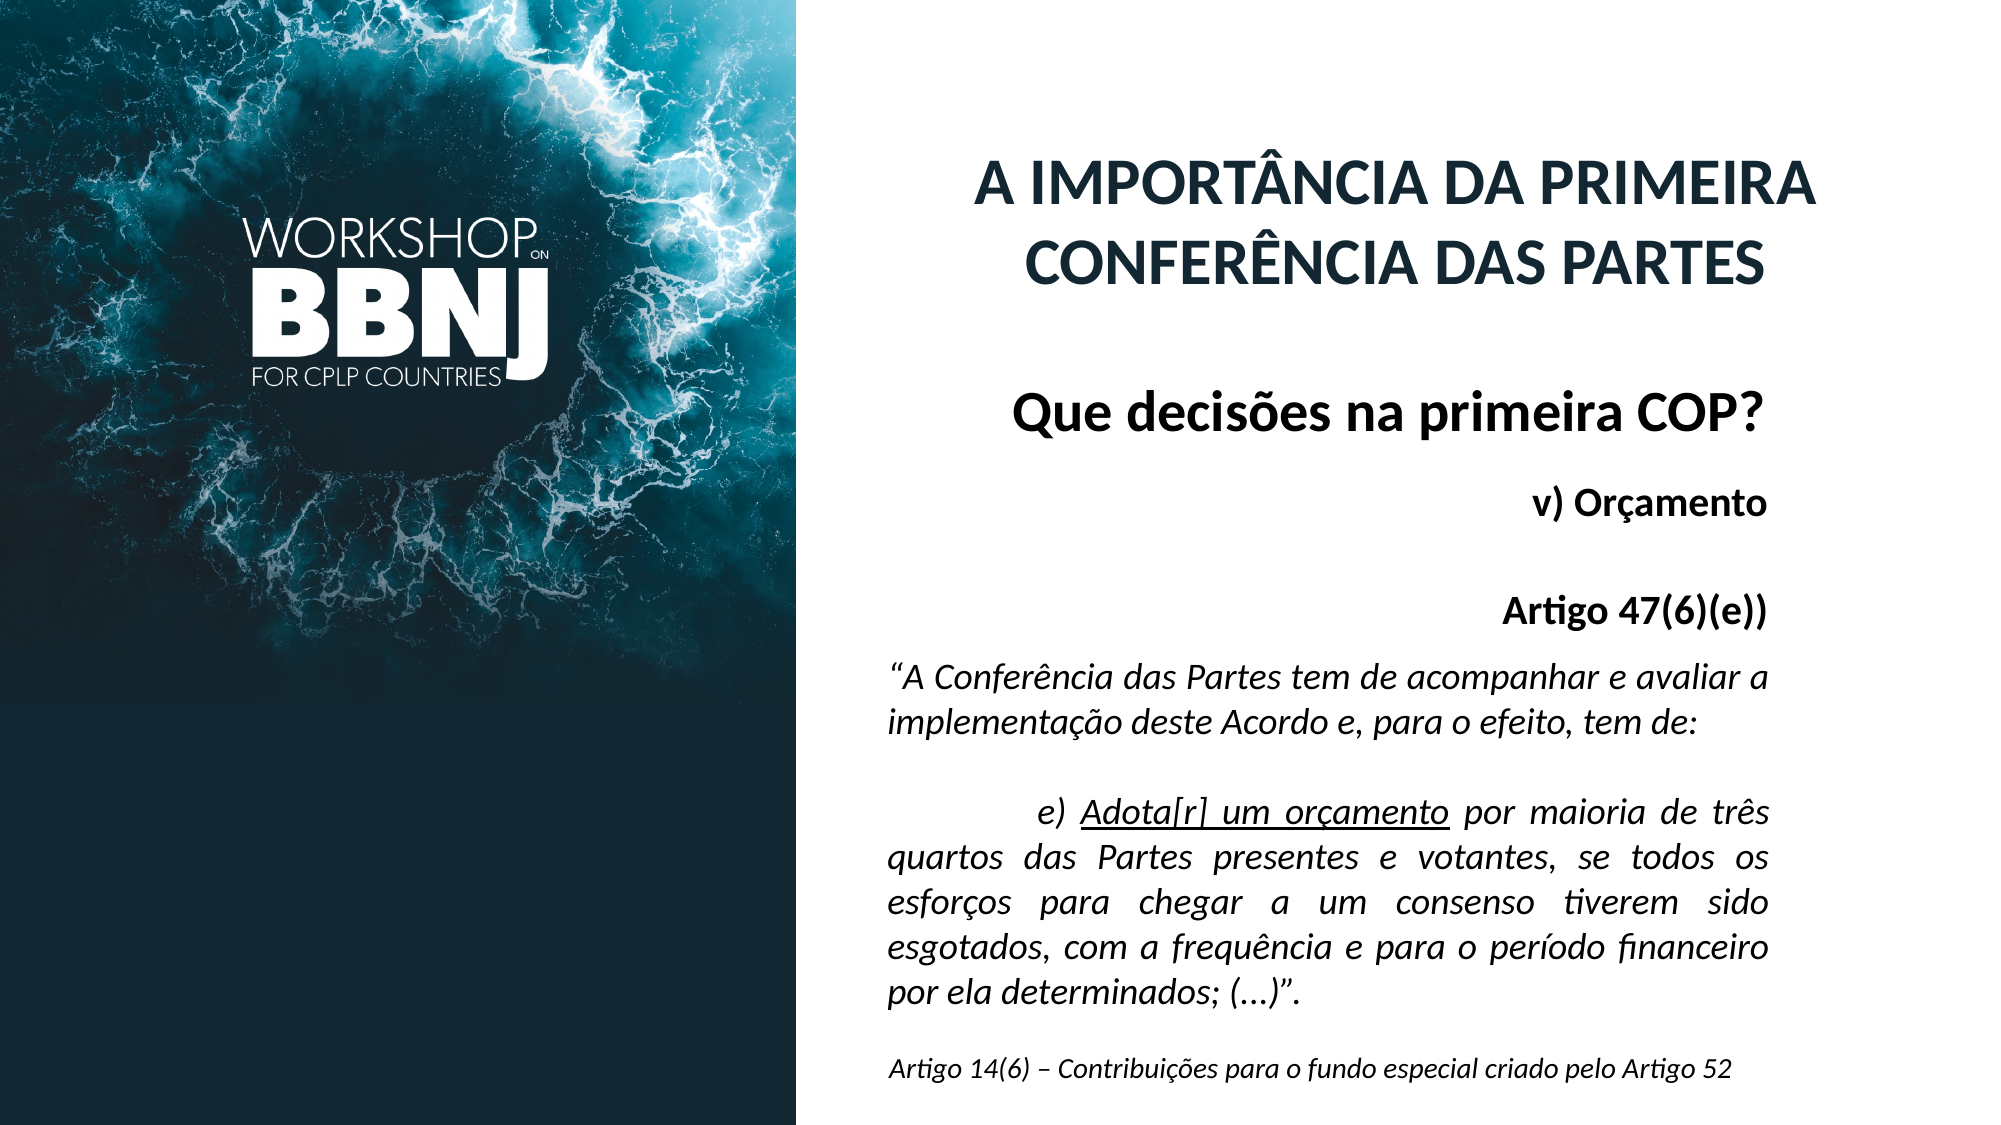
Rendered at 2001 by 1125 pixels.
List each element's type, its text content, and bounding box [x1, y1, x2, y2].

text_box Artigo 47(6)(e)) [958, 575, 1783, 640]
text_box Artigo 14(6) – Contribuições para o fundo especial criado pelo Artigo 52 [874, 1041, 1787, 1092]
text_box A IMPORTÂNCIA DA PRIMEIRA CONFERÊNCIA DAS PARTES [907, 130, 1885, 305]
text_box v) Orçamento [958, 467, 1783, 533]
text_box Que decisões na primeira COP? [997, 365, 1781, 451]
text_box “A Conferência das Partes tem de acompanhar e avaliar a implementação deste Acordo e, para o efeito, tem de: e) Adota[r] um orçamento por maioria de três quartos das Partes presentes e votantes, se todos os esforços para chegar a um consenso tiverem sido esgotados, com a frequência e para o período financeiro por ela determinados; (...)”. [872, 644, 1785, 1020]
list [0, 0, 796, 1125]
